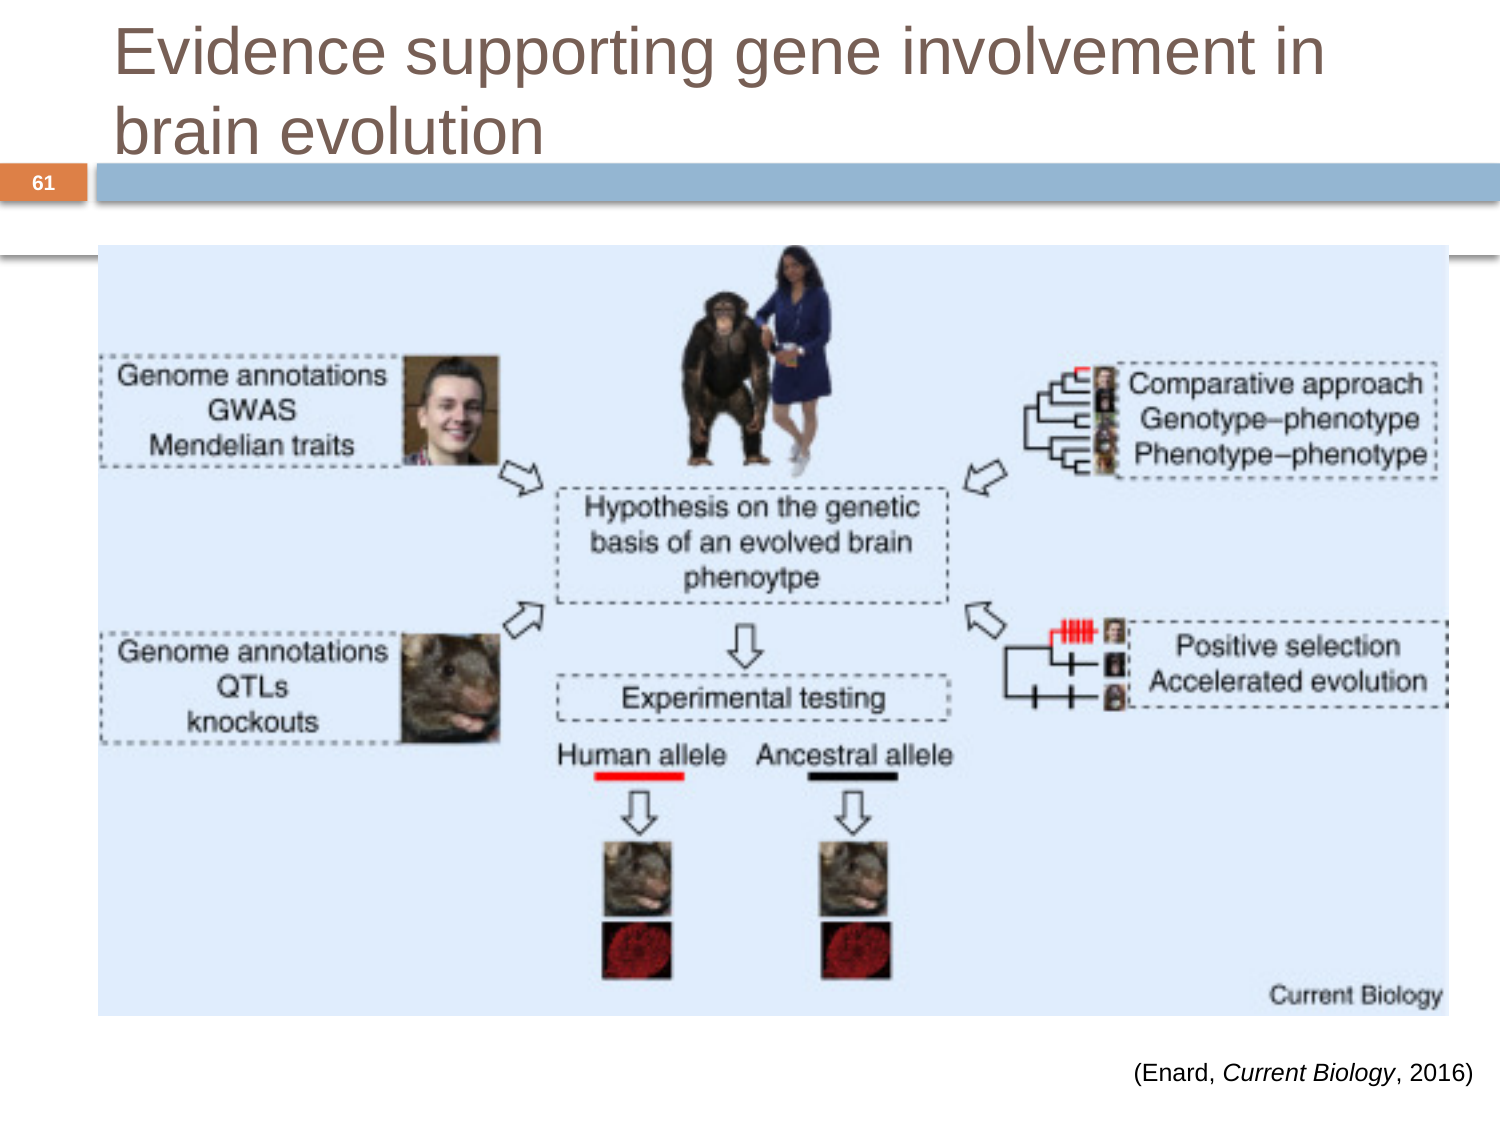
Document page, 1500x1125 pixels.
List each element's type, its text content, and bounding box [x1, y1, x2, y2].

picture [97, 244, 1449, 1017]
slide_number 61 [0, 162, 88, 203]
text_box (Enard, Current Biology, 2016) [1118, 1049, 1500, 1094]
text_box Evidence supporting gene involvement in brain evolution [98, 0, 1449, 182]
